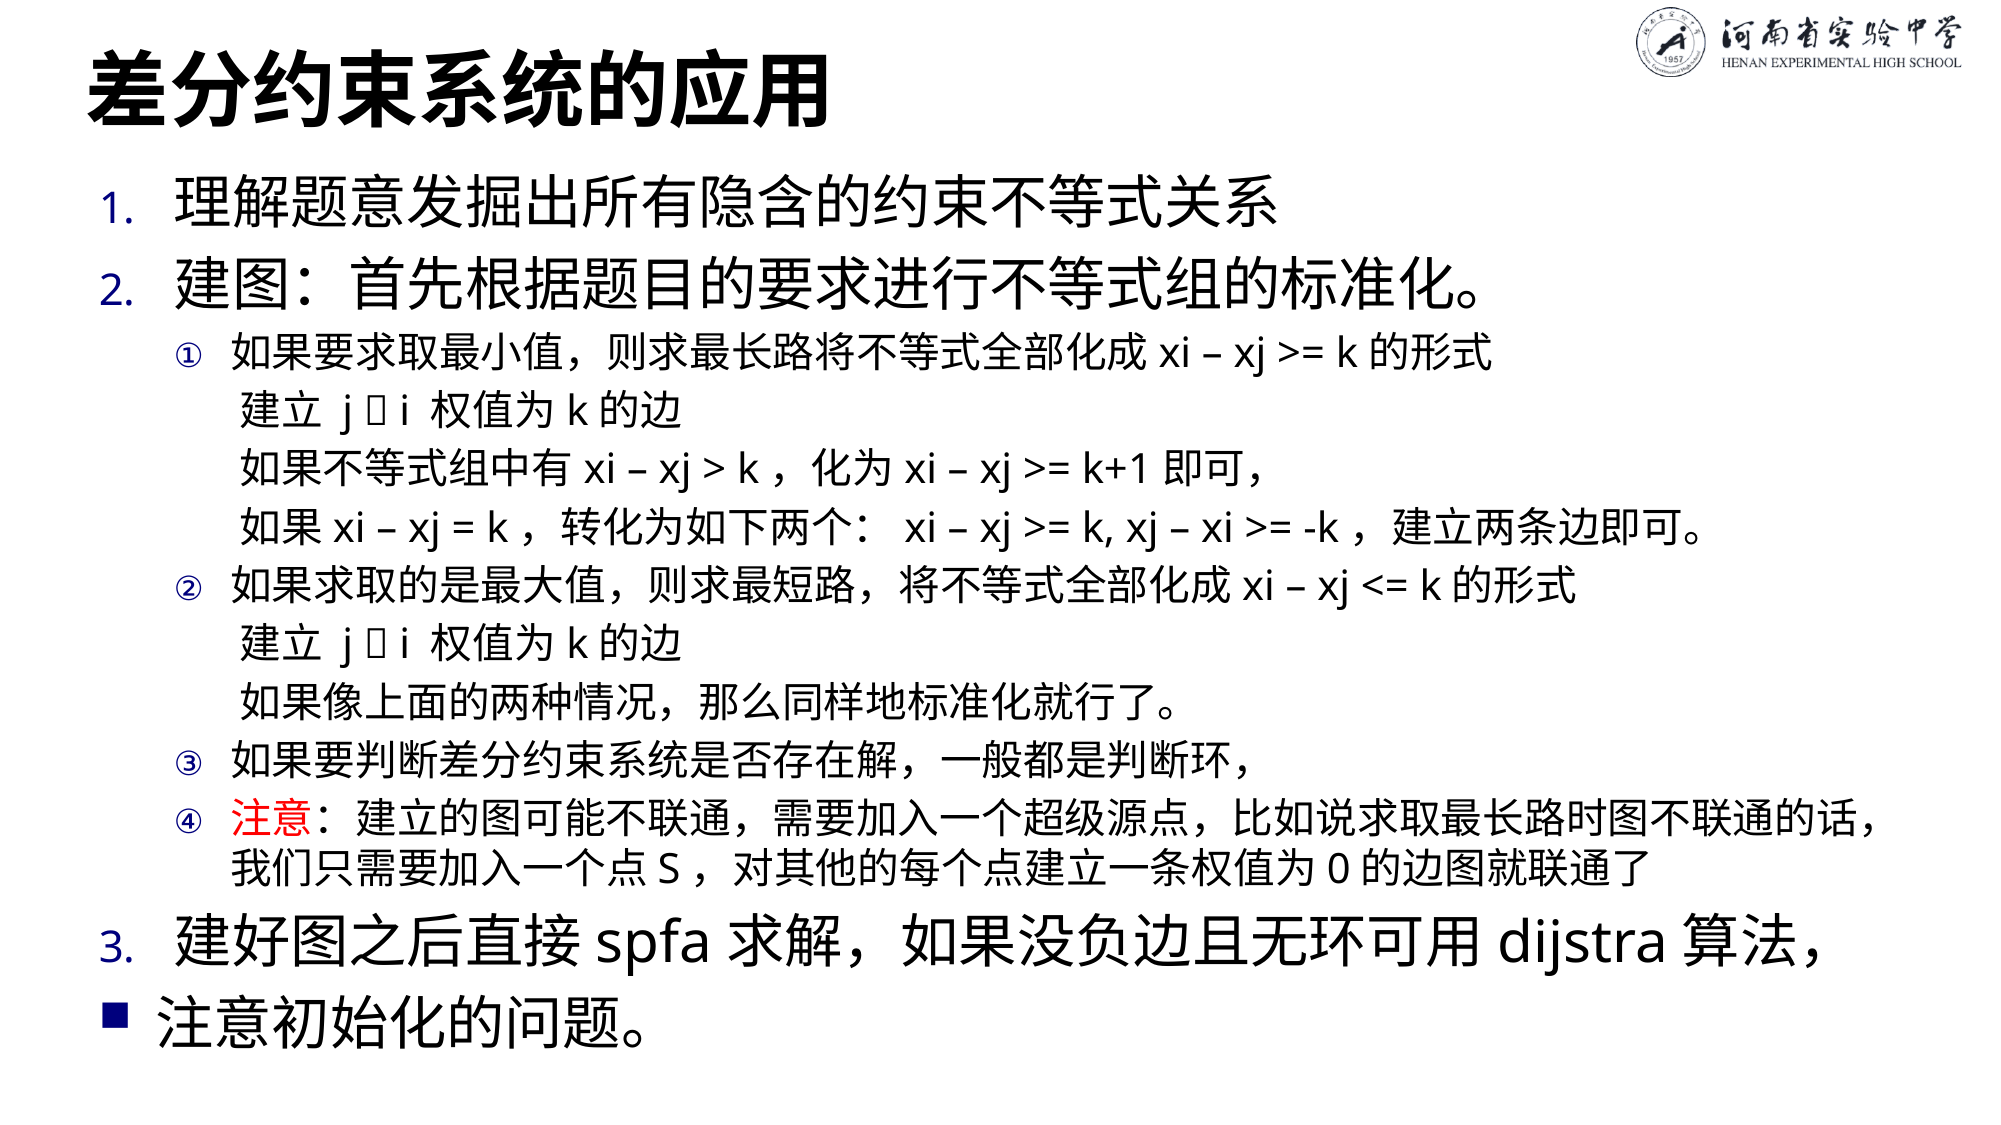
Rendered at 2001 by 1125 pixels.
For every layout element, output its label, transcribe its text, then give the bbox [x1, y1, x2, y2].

title 差分约束系统的应用 [70, 16, 1931, 159]
list 理解题意发掘出所有隐含的约束不等式关系 建图：首先根据题目的要求进行不等式组的标准化。 如果要求取最小值，则求最长路将不等式全部化成xi – xj >= k的形式 建立 j  i 权值为k的边 如果不等式组中有xi – xj > k，化为xi – xj >= k+1即可， 如果xi – xj = k，转化为如下两个：xi – xj >= k, xj – xi >= -k，建立两条边即可。 如果求取的是最大值，则求最短路，将不等式全部化成xi – xj <= k的形式 建立 j  i 权值为k的边 如果像上面的两种情况，那么同样地标准化就行了。 如果要判断差分约束系统是否存在解，一般都是判断环， 注意：建立的图可能不联通，需要加入一个超级源点，比如说求取最长路时图不联通的话，我们只需要加入一个点S，对其他的每个点建立一条权值为0的边图就联通了 建好图之后直接spfa求解，如果没负边且无环可用dijstra算法， 注意初始化的问题。 [83, 158, 1905, 1054]
